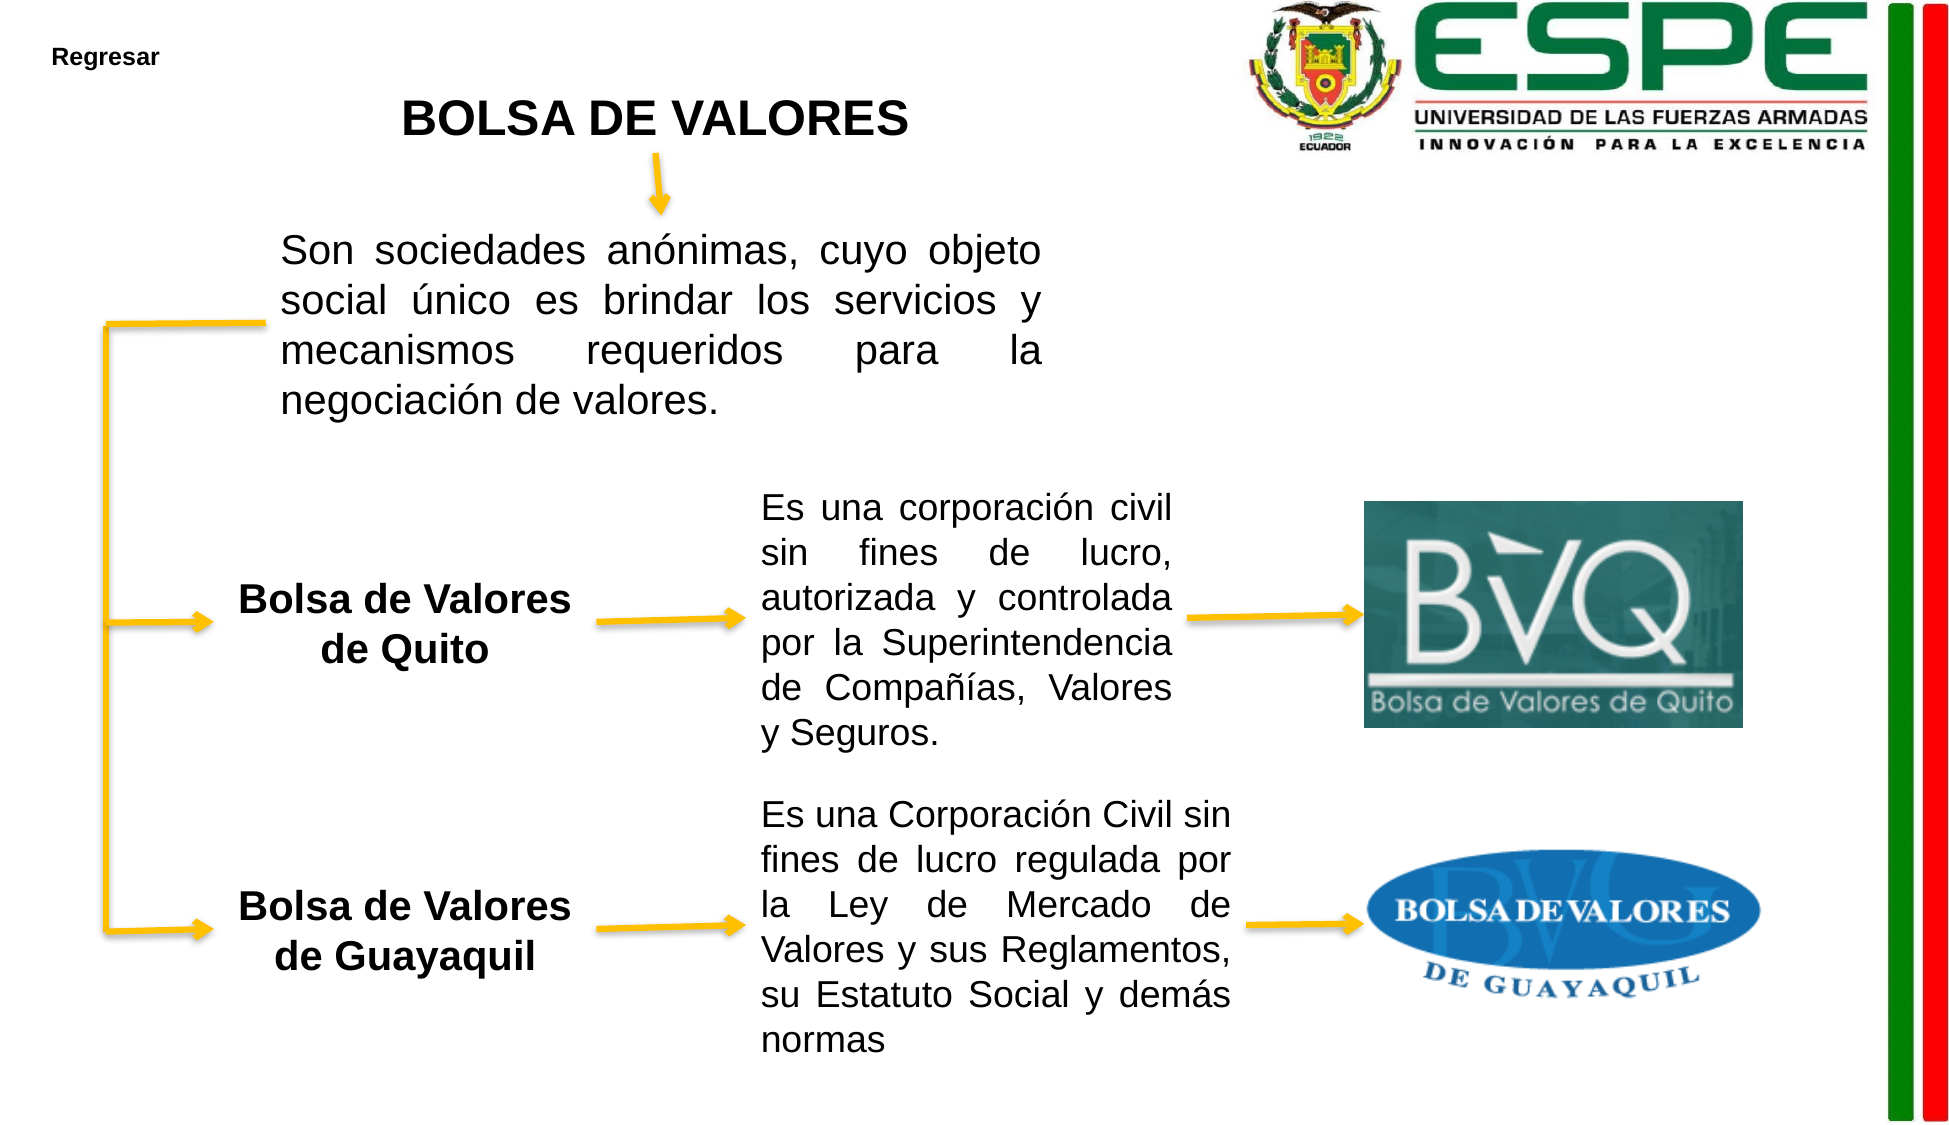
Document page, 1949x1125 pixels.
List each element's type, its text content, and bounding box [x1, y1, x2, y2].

text_box Bolsa de Valores de Guayaquil [213, 871, 597, 987]
text_box Es una corporación civil sin fines de lucro, autorizada y controlada por la Superintendencia de Compañías, Valores y Seguros. [745, 475, 1188, 761]
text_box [1245, 923, 1365, 927]
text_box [1186, 614, 1365, 620]
picture [0, 0, 1949, 1125]
text_box Regresar [33, 32, 178, 78]
text_box Son sociedades anónimas, cuyo objeto social único es brindar los servicios y mecanismos requeridos para la negociación de valores. [265, 215, 1058, 431]
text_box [596, 619, 747, 623]
text_box Bolsa de Valores de Quito [213, 564, 597, 680]
text_box Es una Corporación Civil sin fines de lucro regulada por la Ley de Mercado de Valores y sus Reglamentos, su Estatuto Social y demás normas [745, 782, 1247, 1068]
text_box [596, 926, 747, 930]
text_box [655, 153, 662, 216]
text_box BOLSA DE VALORES [386, 78, 925, 153]
